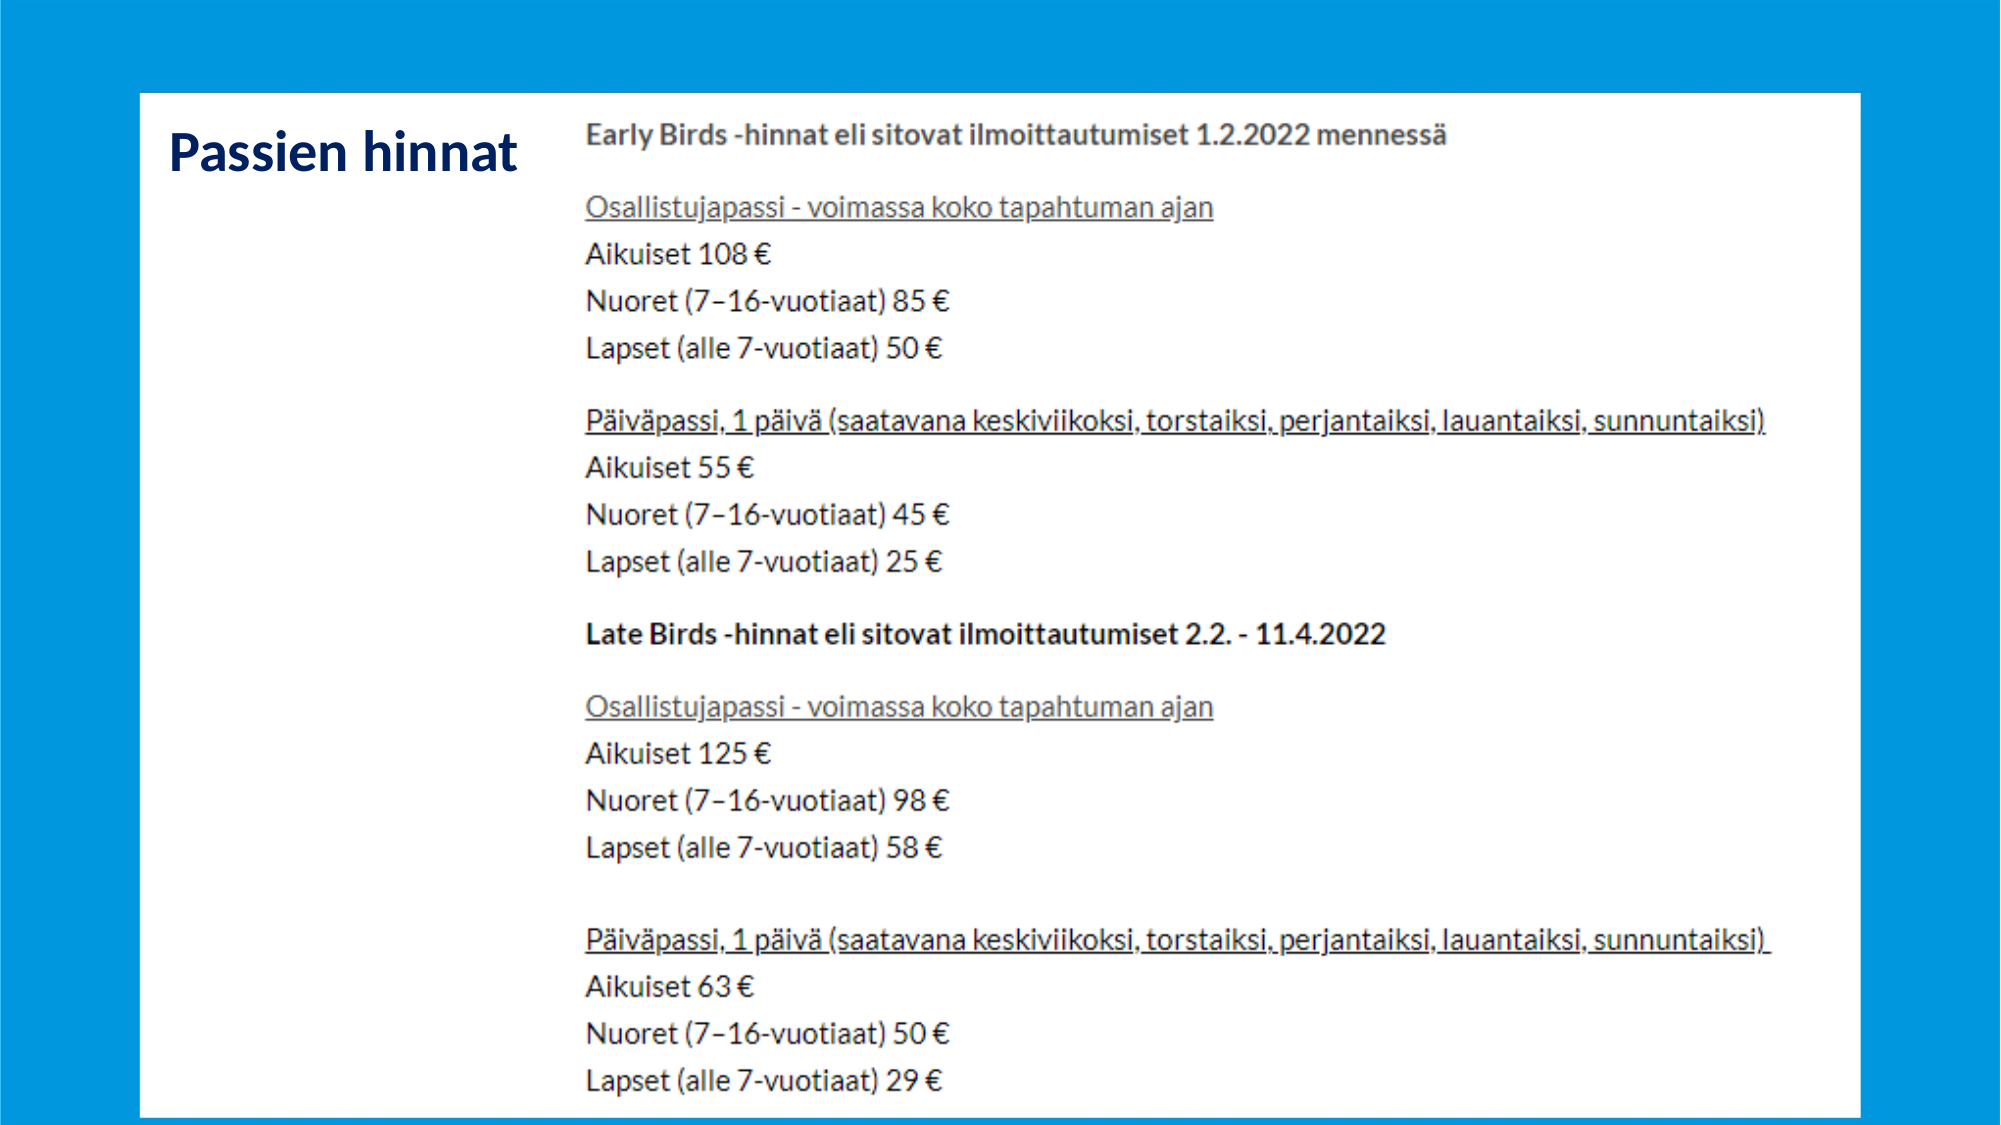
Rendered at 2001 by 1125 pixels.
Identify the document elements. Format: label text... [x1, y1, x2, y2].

list Passien hinnat [154, 114, 575, 198]
picture [140, 93, 1861, 1118]
